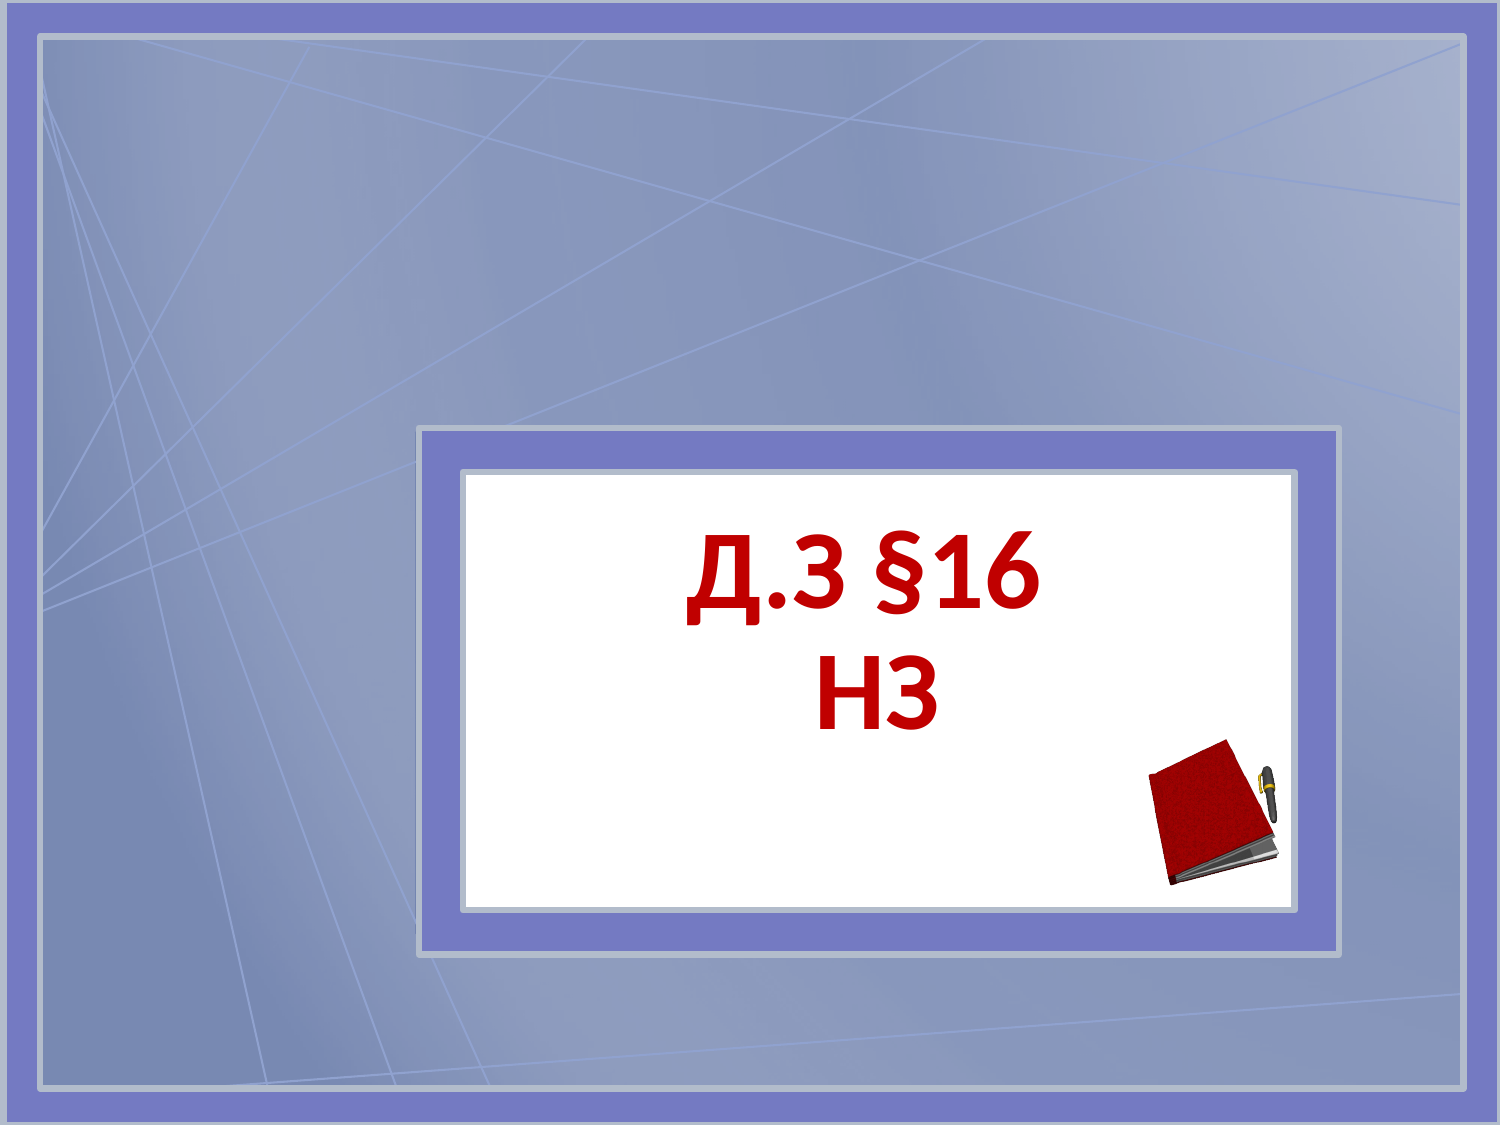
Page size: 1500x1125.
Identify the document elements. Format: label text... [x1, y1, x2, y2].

picture [1128, 719, 1290, 891]
title Д.З §16 НЗ [454, 515, 1300, 762]
